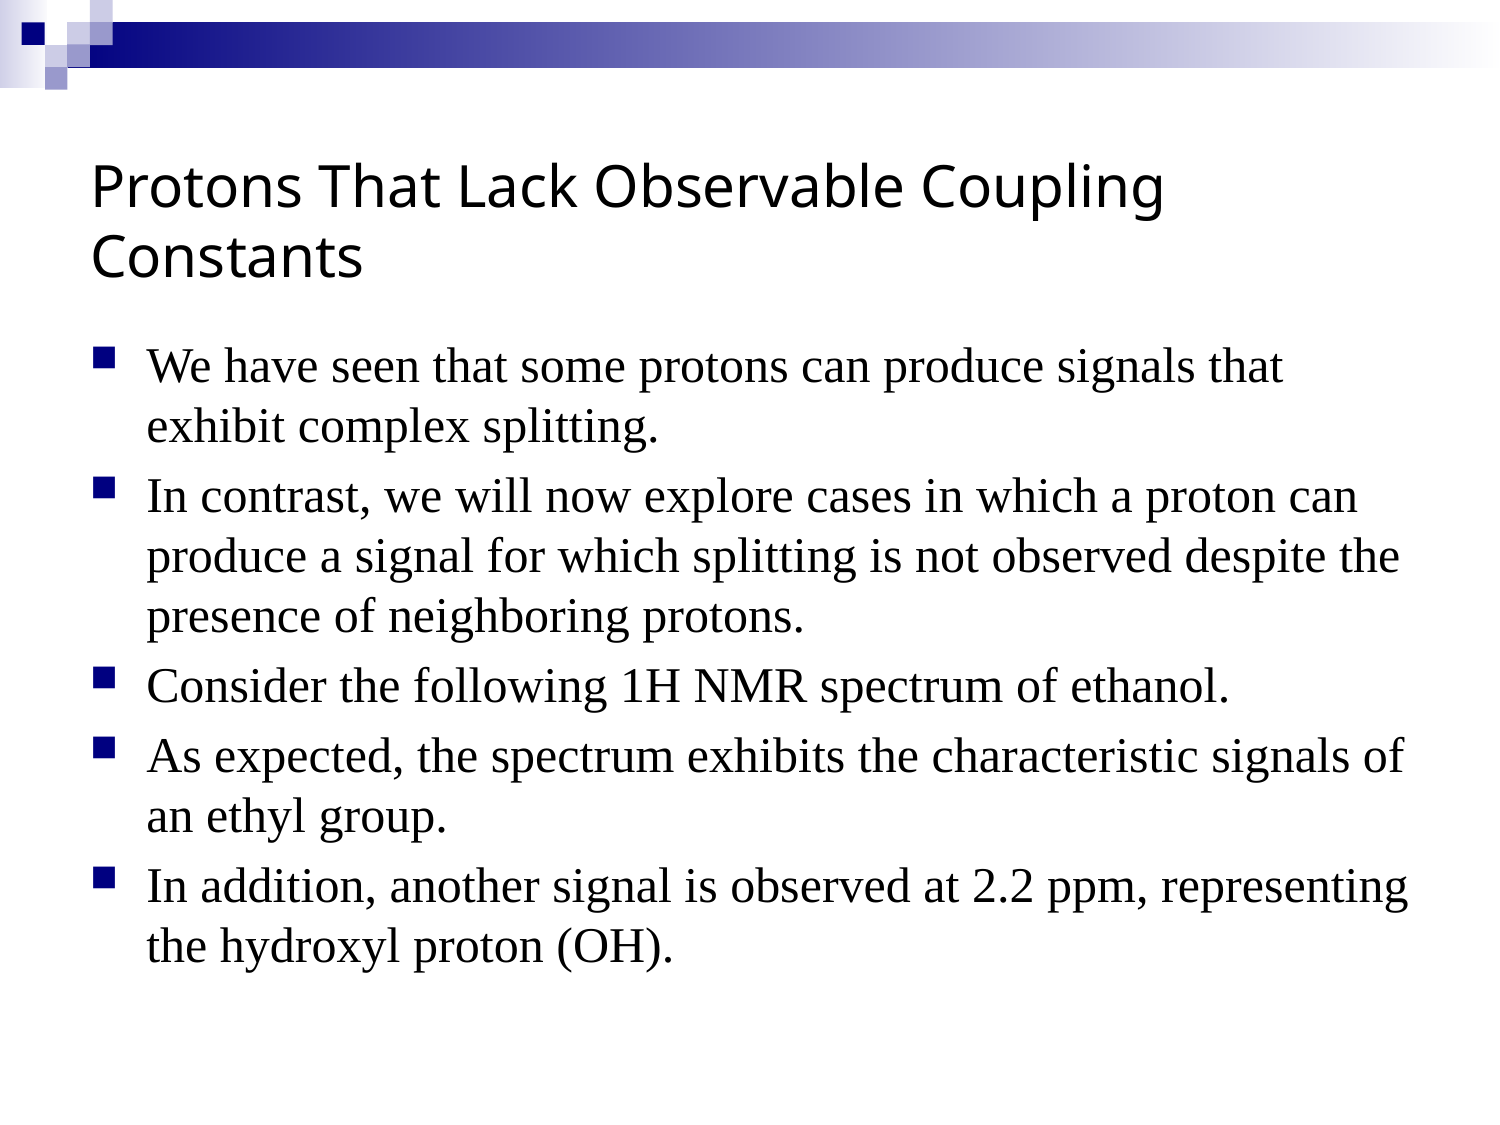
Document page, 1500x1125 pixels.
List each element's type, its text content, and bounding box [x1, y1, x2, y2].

list We have seen that some protons can produce signals that exhibit complex splitting. In contrast, we will now explore cases in which a proton can produce a signal for which splitting is not observed despite the presence of neighboring protons. Consider the following 1H NMR spectrum of ethanol. As expected, the spectrum exhibits the characteristic signals of an ethyl group. In addition, another signal is observed at 2.2 ppm, representing the hydroxyl proton (OH). [75, 324, 1425, 963]
title Protons That Lack Observable Coupling Constants [75, 125, 1425, 313]
